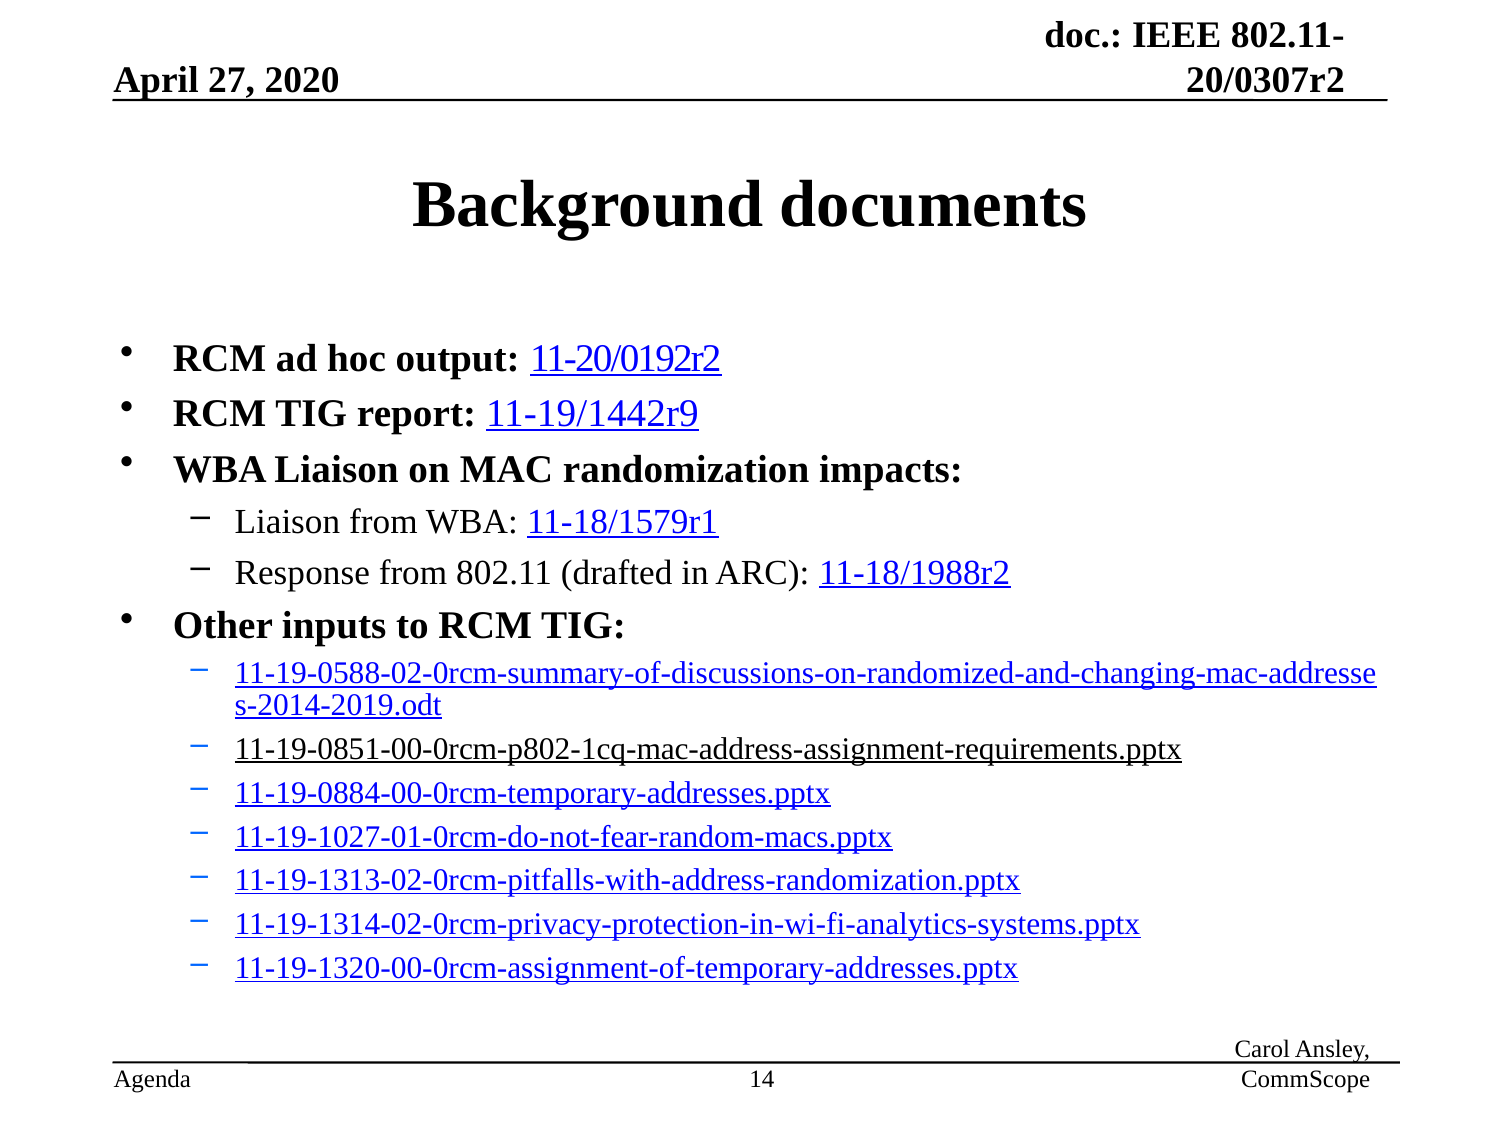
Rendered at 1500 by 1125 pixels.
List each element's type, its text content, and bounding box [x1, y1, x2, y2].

title Background documents [111, 111, 1388, 288]
slide_number 14 [747, 1061, 776, 1094]
list RCM ad hoc output: 11-20/0192r2 RCM TIG report: 11-19/1442r9 WBA Liaison on MAC randomization impacts: Liaison from WBA: 11-18/1579r1 Response from 802.11 (drafted in ARC): 11-18/1988r2 Other inputs to RCM TIG: 11-19-0588-02-0rcm-summary-of-discussions-on-randomized-and-changing-mac-addresses-2014-2019.odt 11-19-0851-00-0rcm-p802-1cq-mac-address-assignment-requirements.pptx 11-19-0884-00-0rcm-temporary-addresses.pptx 11-19-1027-01-0rcm-do-not-fear-random-macs.pptx 11-19-1313-02-0rcm-pitfalls-with-address-randomization.pptx 11-19-1314-02-0rcm-privacy-protection-in-wi-fi-analytics-systems.pptx 11-19-1320-00-0rcm-assignment-of-temporary-addresses.pptx [111, 324, 1388, 1001]
